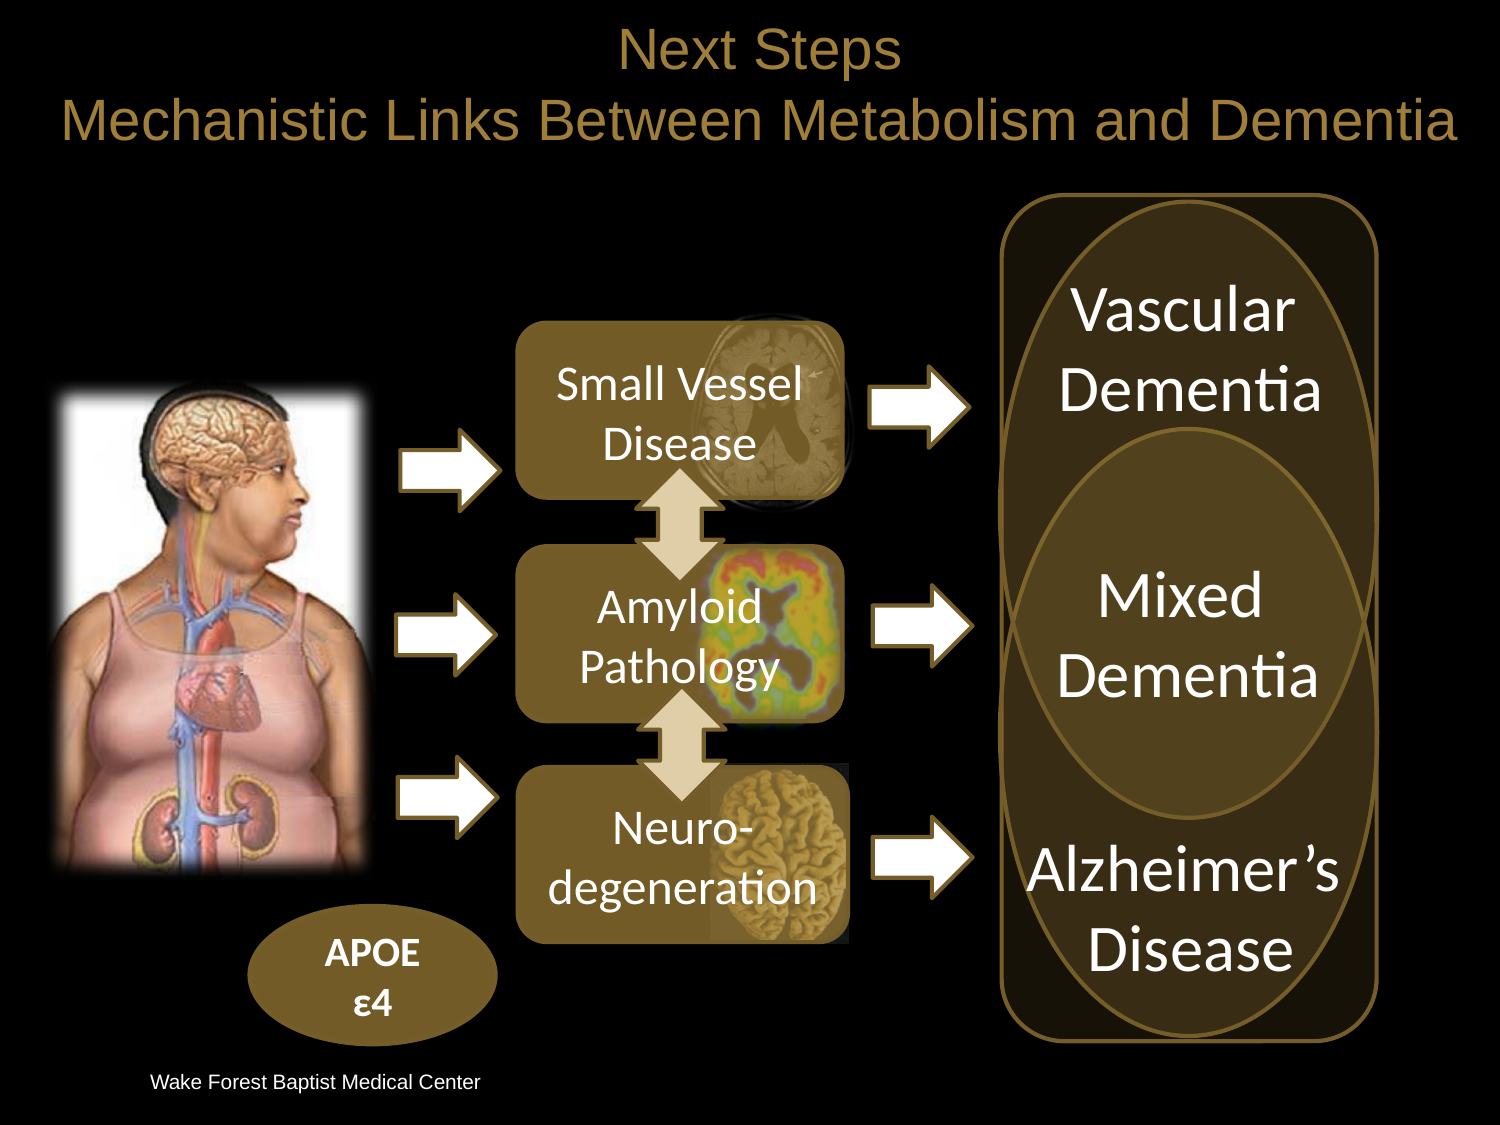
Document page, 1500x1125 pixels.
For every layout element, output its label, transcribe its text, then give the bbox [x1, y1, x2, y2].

text_box [999, 779, 1378, 1044]
picture [44, 376, 378, 881]
text_box [870, 583, 975, 669]
text_box [395, 754, 500, 841]
text_box Mixed Dementia [999, 543, 1377, 719]
text_box Small Vessel Disease [515, 320, 679, 500]
text_box Alzheimer’s Disease [1002, 817, 1380, 993]
text_box Amyloid Pathology [515, 544, 677, 724]
picture [684, 308, 858, 517]
picture [682, 535, 856, 734]
text_box [870, 814, 975, 901]
text_box [867, 364, 972, 450]
text_box Neuro- degeneration [515, 764, 704, 945]
text_box [999, 192, 1379, 463]
picture [710, 762, 849, 945]
text_box [1047, 719, 1330, 817]
text_box [398, 427, 503, 514]
text_box APOE ε4 [247, 903, 498, 1047]
text_box [997, 432, 1380, 558]
text_box [634, 463, 704, 584]
text_box [393, 592, 499, 678]
text_box [1374, 432, 1379, 474]
text_box [1372, 768, 1379, 817]
text_box [997, 698, 1158, 817]
text_box Vascular Dementia [1001, 256, 1381, 432]
text_box [1078, 199, 1299, 256]
text_box [1219, 685, 1380, 817]
text_box [1088, 993, 1289, 1039]
text_box [636, 687, 728, 807]
title Next Steps Mechanistic Links Between Metabolism and Dementia [36, 11, 1483, 153]
